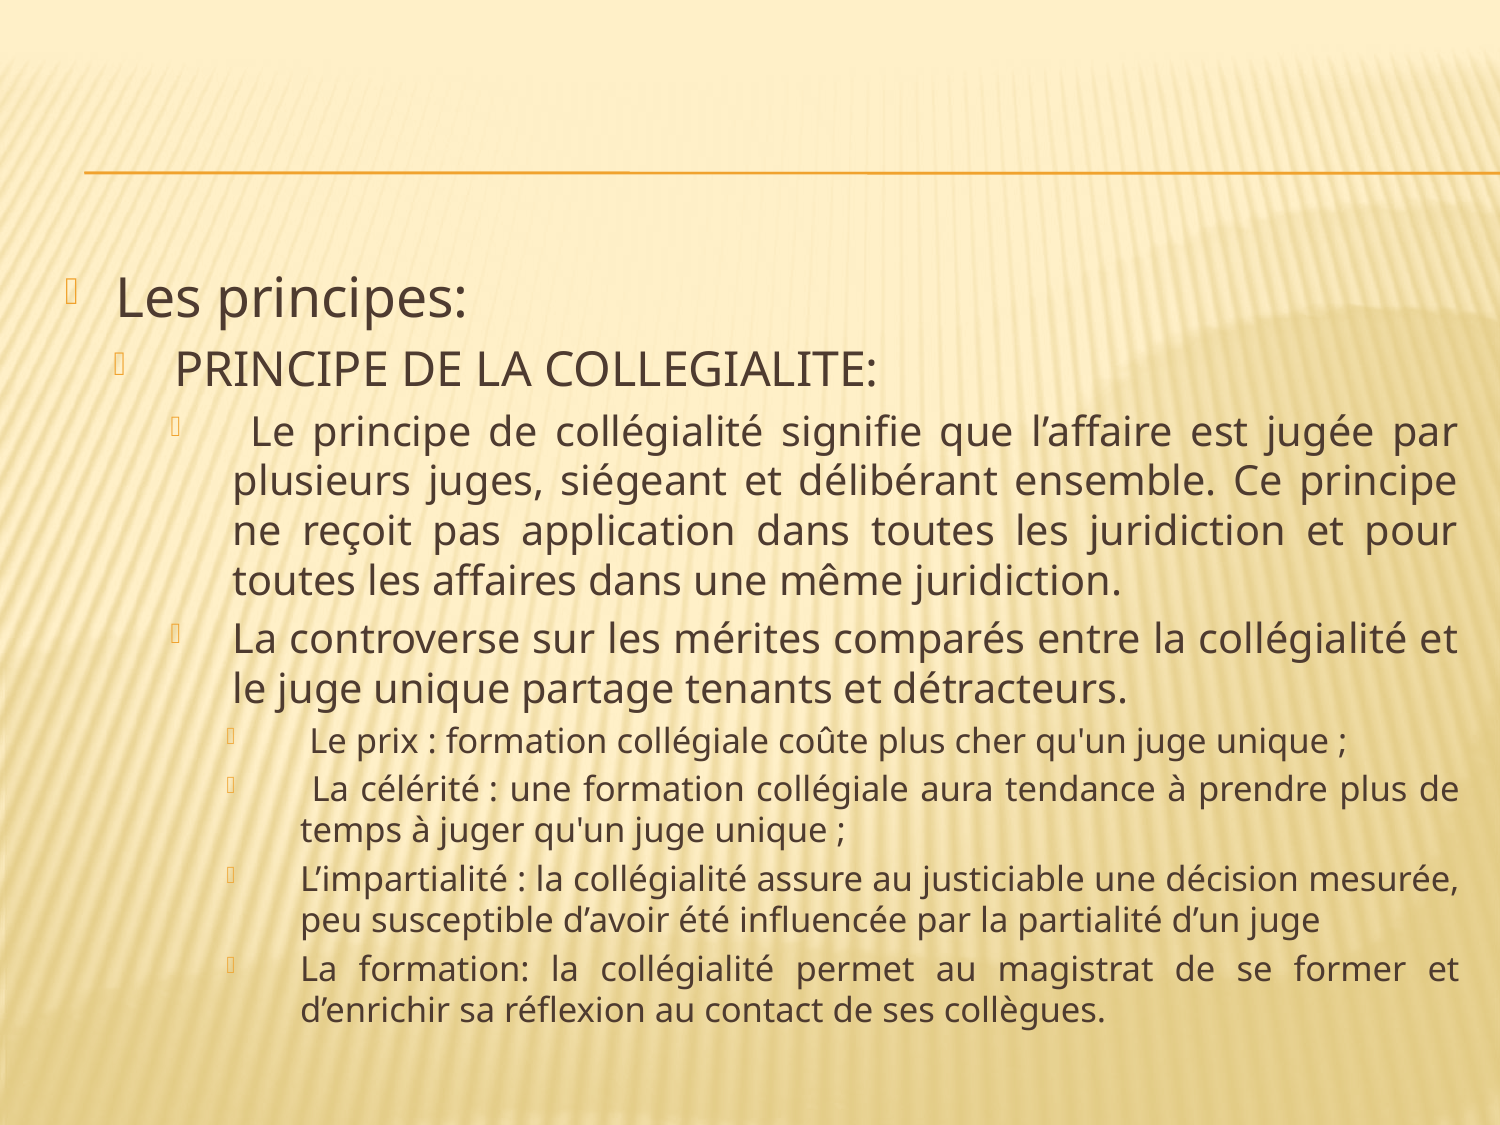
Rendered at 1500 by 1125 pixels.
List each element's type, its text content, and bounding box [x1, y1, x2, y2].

list Les principes: PRINCIPE DE LA COLLEGIALITE: Le principe de collégialité signifie que l’affaire est jugée par plusieurs juges, siégeant et délibérant ensemble. Ce principe ne reçoit pas application dans toutes les juridiction et pour toutes les affaires dans une même juridiction. La controverse sur les mérites comparés entre la collégialité et le juge unique partage tenants et détracteurs. Le prix : formation collégiale coûte plus cher qu'un juge unique ; La célérité : une formation collégiale aura tendance à prendre plus de temps à juger qu'un juge unique ; L’impartialité : la collégialité assure au justiciable une décision mesurée, peu susceptible d’avoir été influencée par la partialité d’un juge La formation: la collégialité permet au magistrat de se former et d’enrichir sa réflexion au contact de ses collègues. [50, 254, 1475, 1055]
